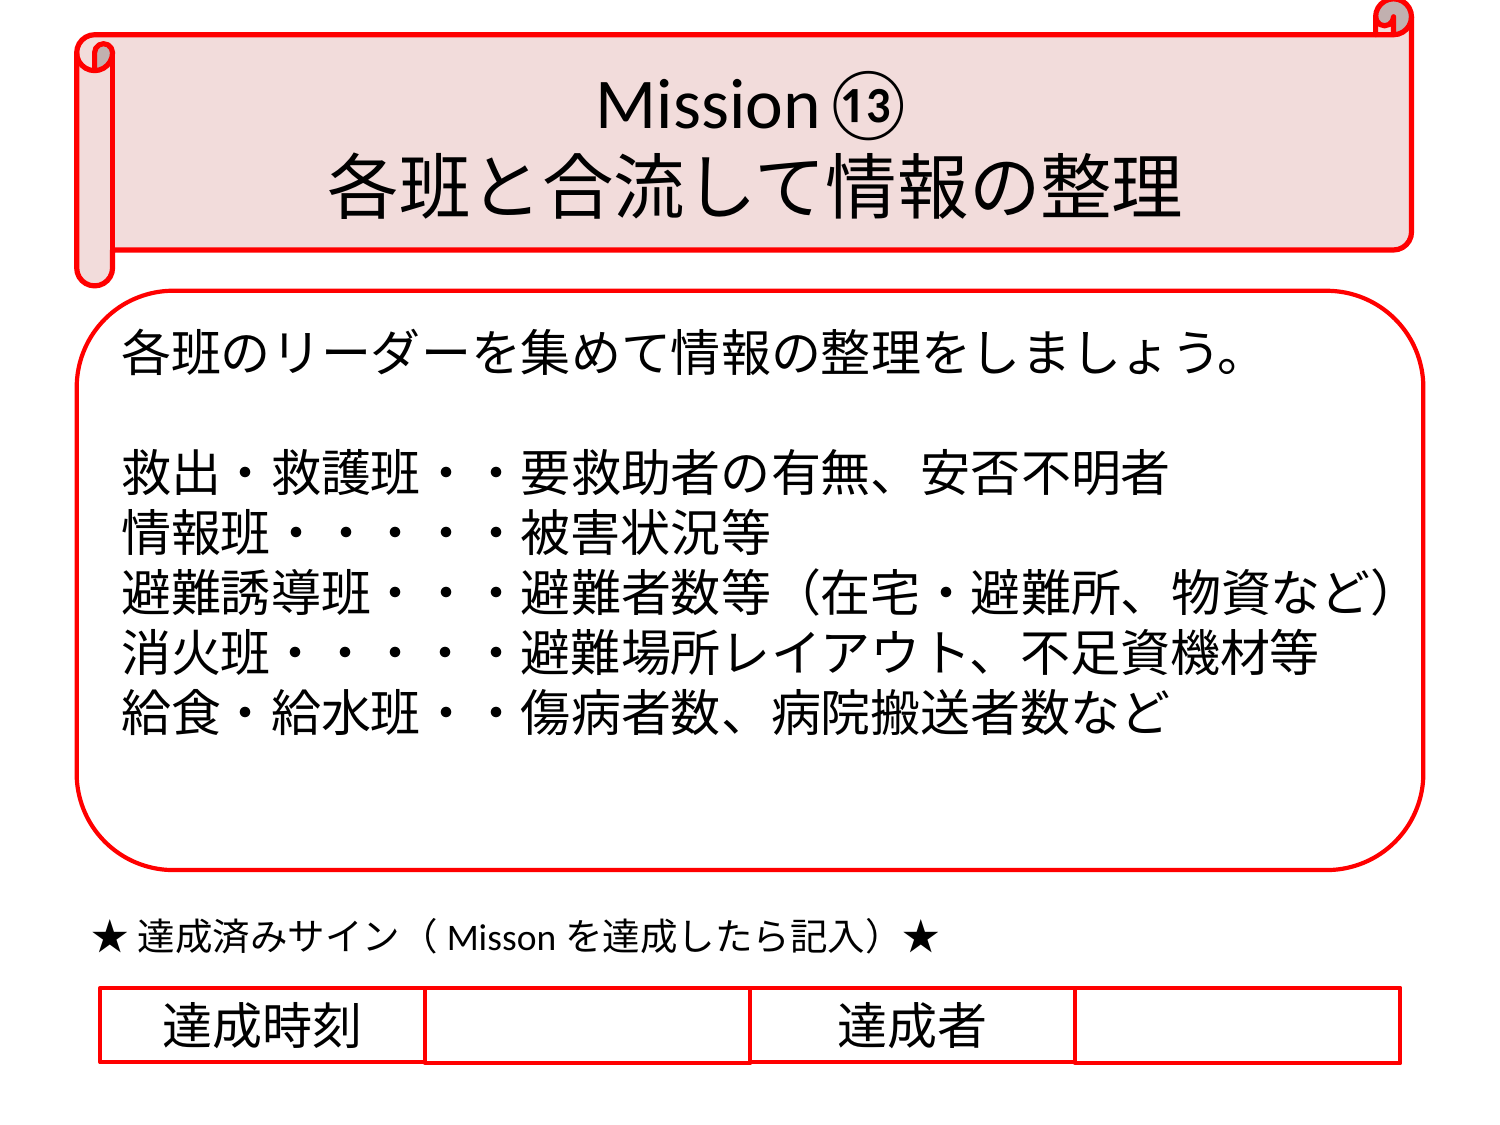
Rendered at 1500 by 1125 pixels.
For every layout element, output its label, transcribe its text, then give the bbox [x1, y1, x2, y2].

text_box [100, 987, 1401, 1064]
text_box [74, 0, 1414, 288]
text_box 各班のリーダーを集めて情報の整理をしましょう。 救出・救護班・・要救助者の有無、安否不明者 情報班・・・・・被害状況等 避難誘導班・・・避難者数等（在宅・避難所、物資など） 消火班・・・・・避難場所レイアウト、不足資機材等 給食・給水班・・傷病者数、病院搬送者数など [106, 314, 1459, 930]
title Mission⑬ 各班と合流して情報の整理 [147, 48, 1365, 237]
text_box [74, 288, 1426, 873]
text_box ★達成済みサイン（Missonを達成したら記入）★ [76, 905, 1081, 965]
